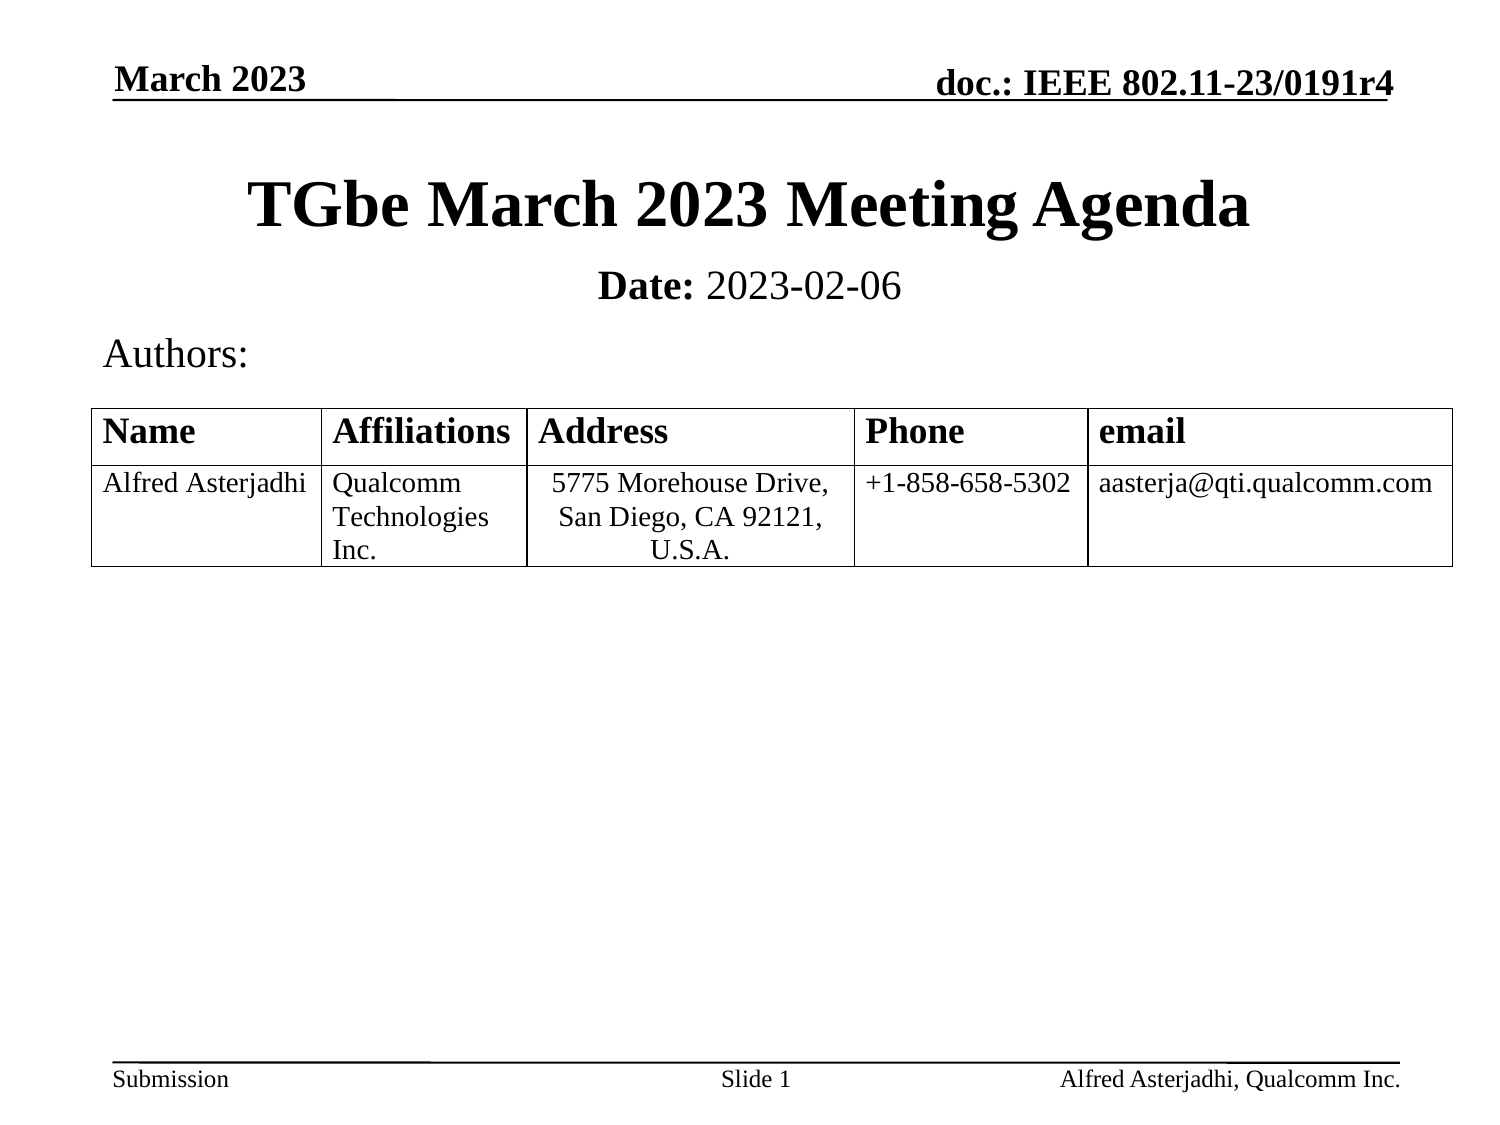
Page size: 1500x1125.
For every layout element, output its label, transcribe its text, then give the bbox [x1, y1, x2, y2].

list Date: 2023-02-06 [112, 249, 1388, 316]
title TGbe March 2023 Meeting Agenda [112, 112, 1388, 249]
text_box Authors: [87, 318, 325, 381]
slide_number Slide 1 [712, 1061, 800, 1123]
footer Alfred Asterjadhi, Qualcomm Inc. [902, 1061, 1402, 1093]
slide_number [114, 54, 493, 100]
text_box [75, 407, 1477, 819]
